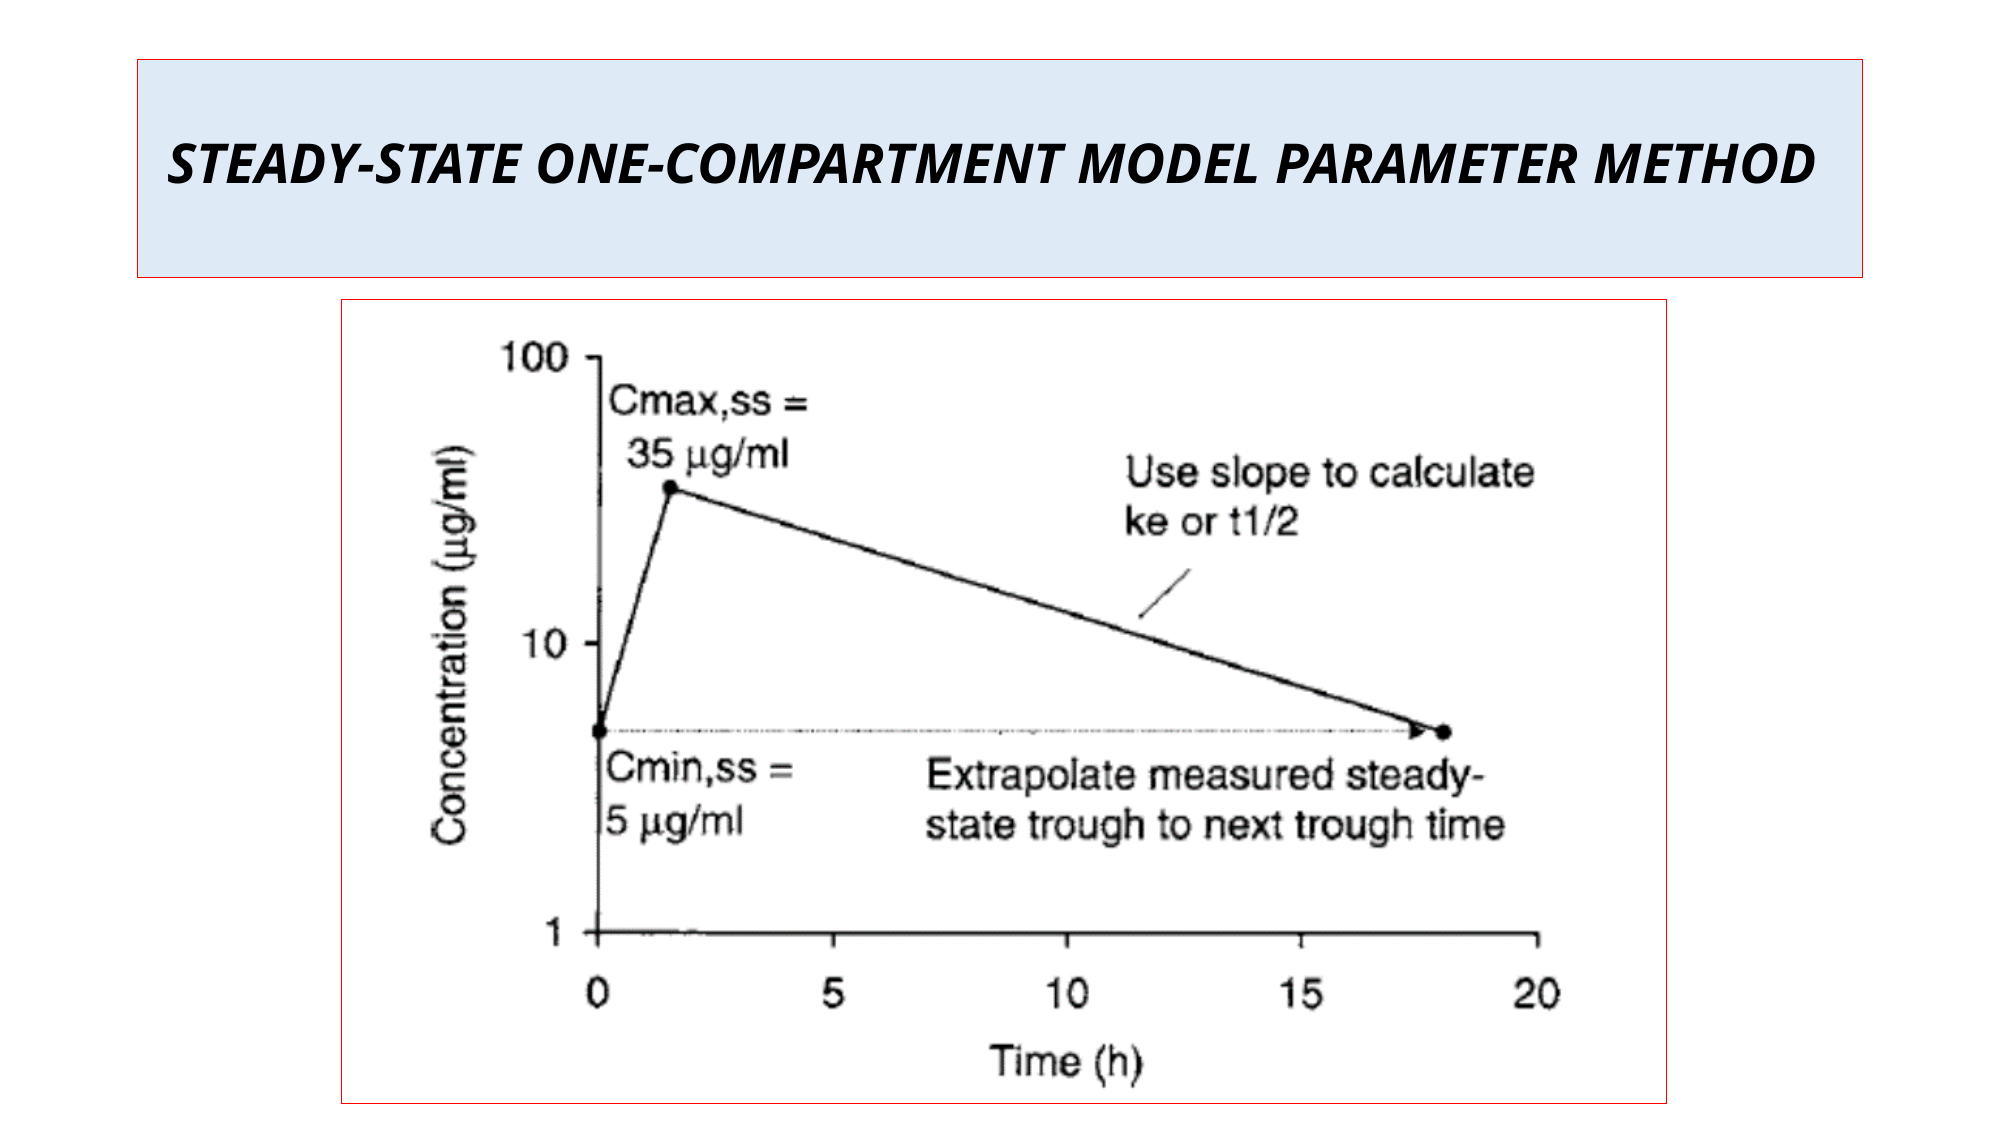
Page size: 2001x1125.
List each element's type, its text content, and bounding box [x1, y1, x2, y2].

title STEADY-STATE ONE-COMPARTMENT MODEL PARAMETER METHOD [137, 59, 1863, 278]
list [341, 299, 1667, 1104]
